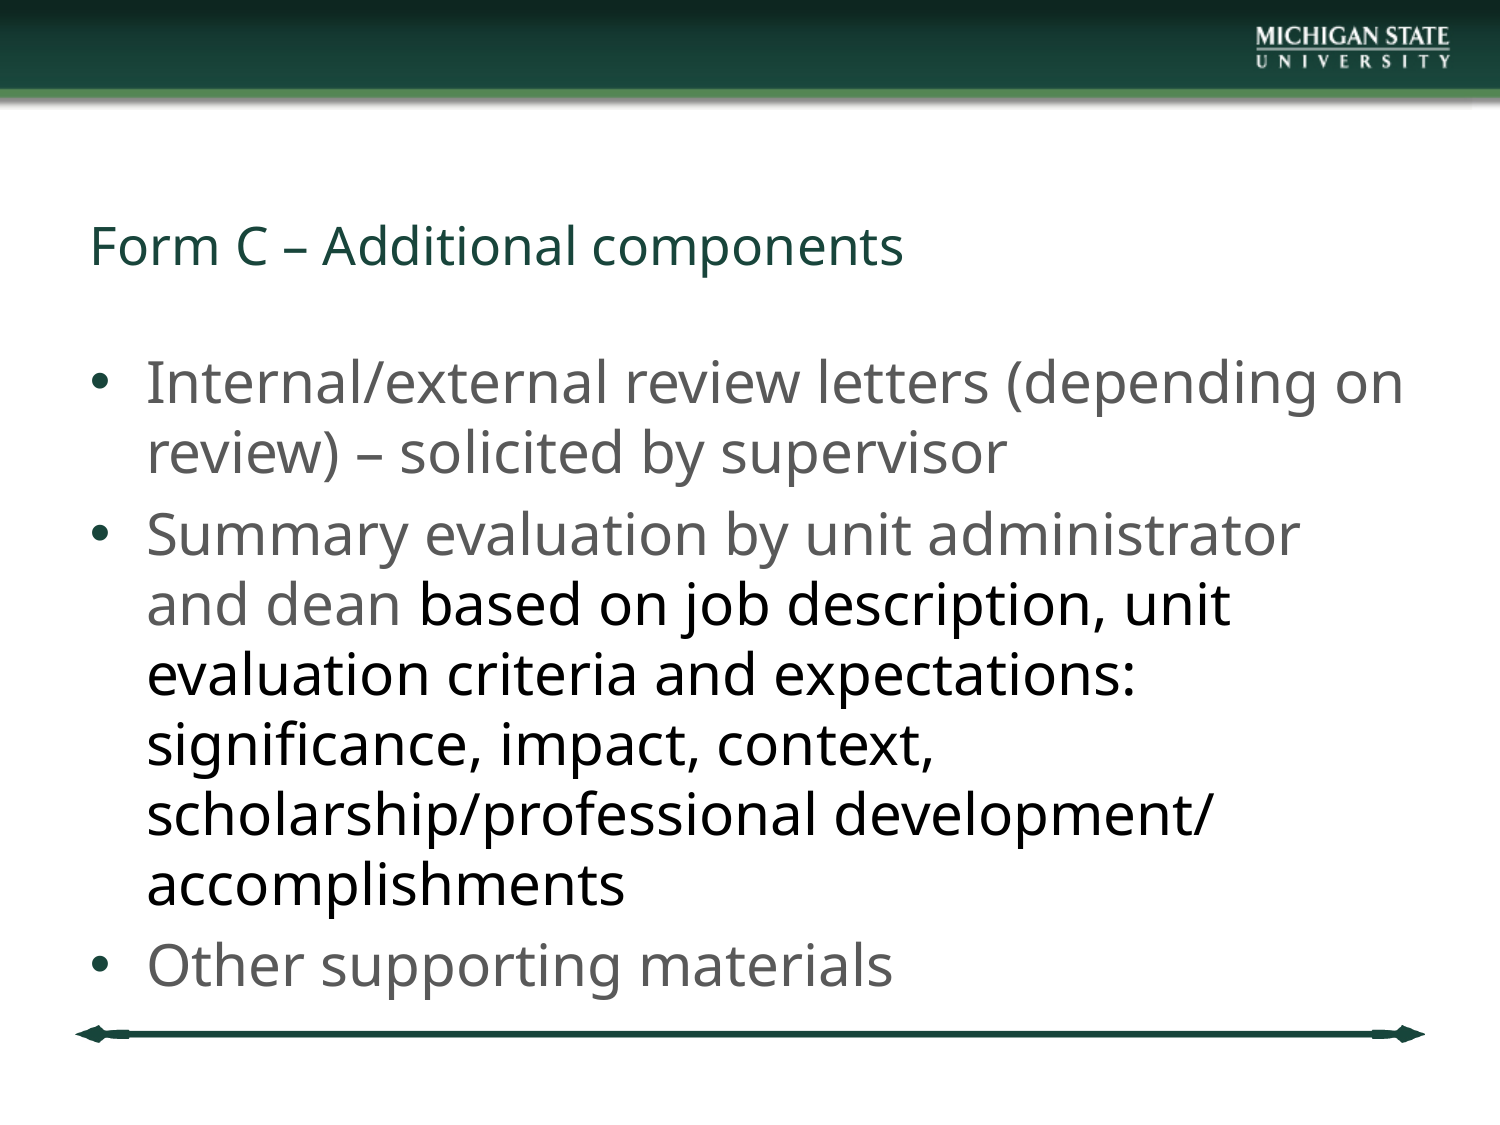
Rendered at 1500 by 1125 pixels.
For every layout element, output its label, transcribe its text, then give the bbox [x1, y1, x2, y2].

title Form C – Additional components [75, 204, 1425, 284]
picture [75, 1025, 1425, 1043]
list Internal/external review letters (depending on review) – solicited by supervisor Summary evaluation by unit administrator and dean based on job description, unit evaluation criteria and expectations: significance, impact, context, scholarship/professional development/ accomplishments Other supporting materials [75, 337, 1425, 1005]
picture [0, 0, 1500, 110]
